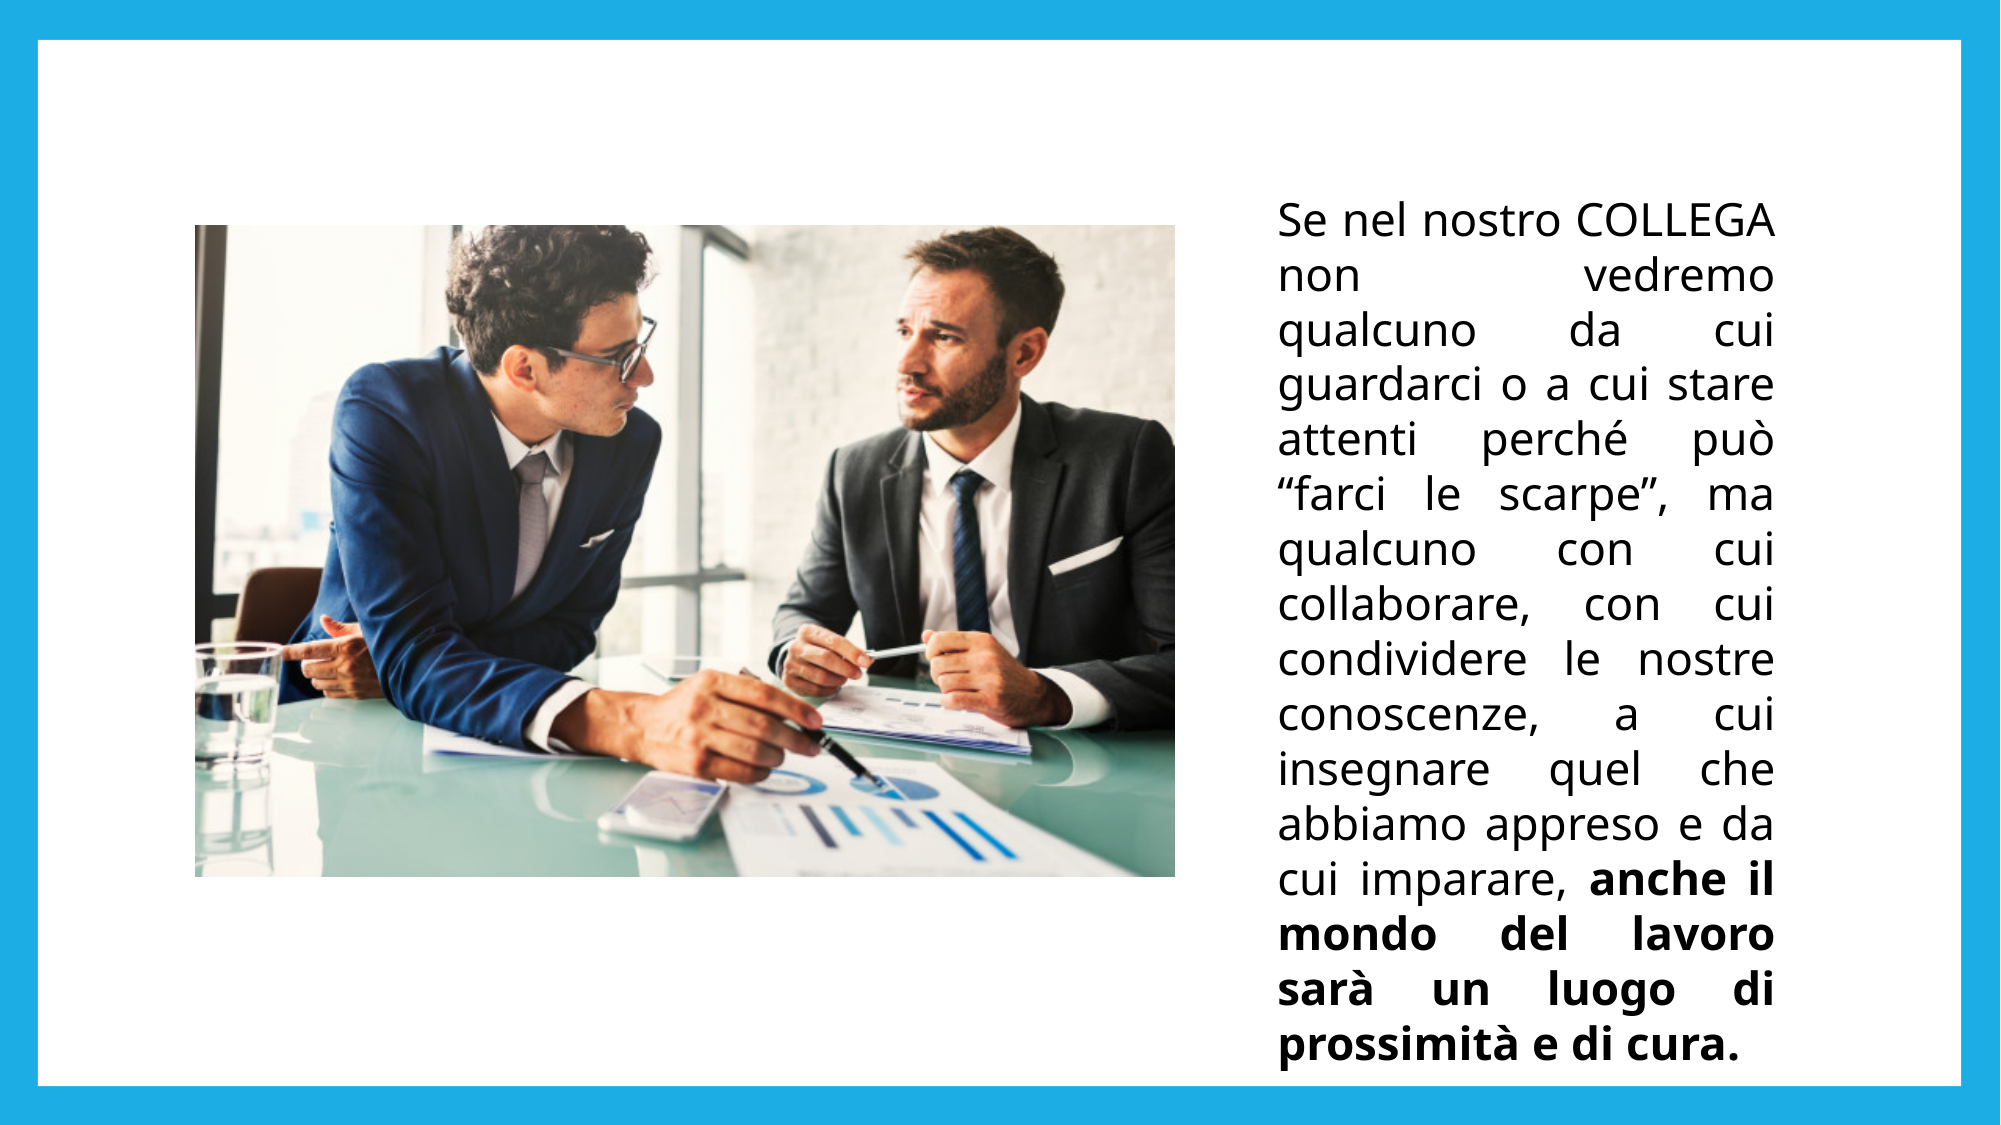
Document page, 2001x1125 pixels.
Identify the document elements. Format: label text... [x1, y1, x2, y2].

picture [194, 225, 1175, 878]
text_box Se nel nostro COLLEGA non vedremo qualcuno da cui guardarci o a cui stare attenti perché può “farci le scarpe”, ma qualcuno con cui collaborare, con cui condividere le nostre conoscenze, a cui insegnare quel che abbiamo appreso e da cui imparare, anche il mondo del lavoro sarà un luogo di prossimità e di cura. [1262, 182, 1791, 1078]
